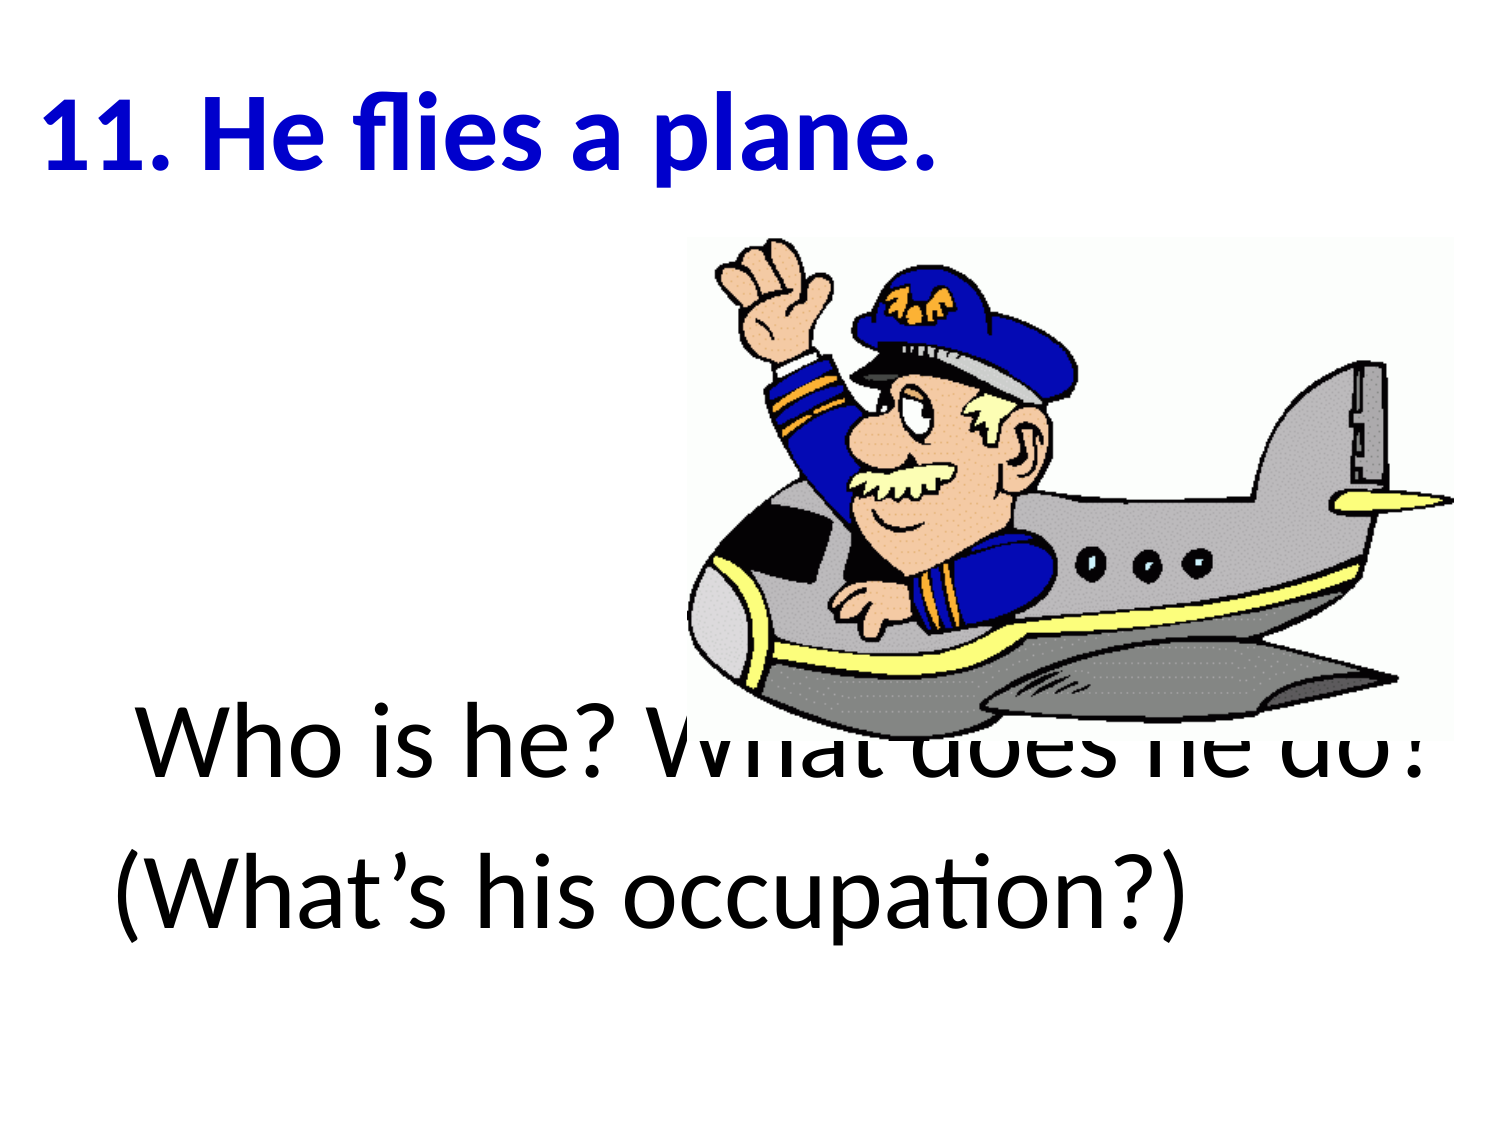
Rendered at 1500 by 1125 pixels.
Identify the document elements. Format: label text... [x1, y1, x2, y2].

picture [687, 237, 1454, 741]
list 11. He flies a plane. Who is he? What does he do? (What’s his occupation?) [21, 50, 1485, 1075]
